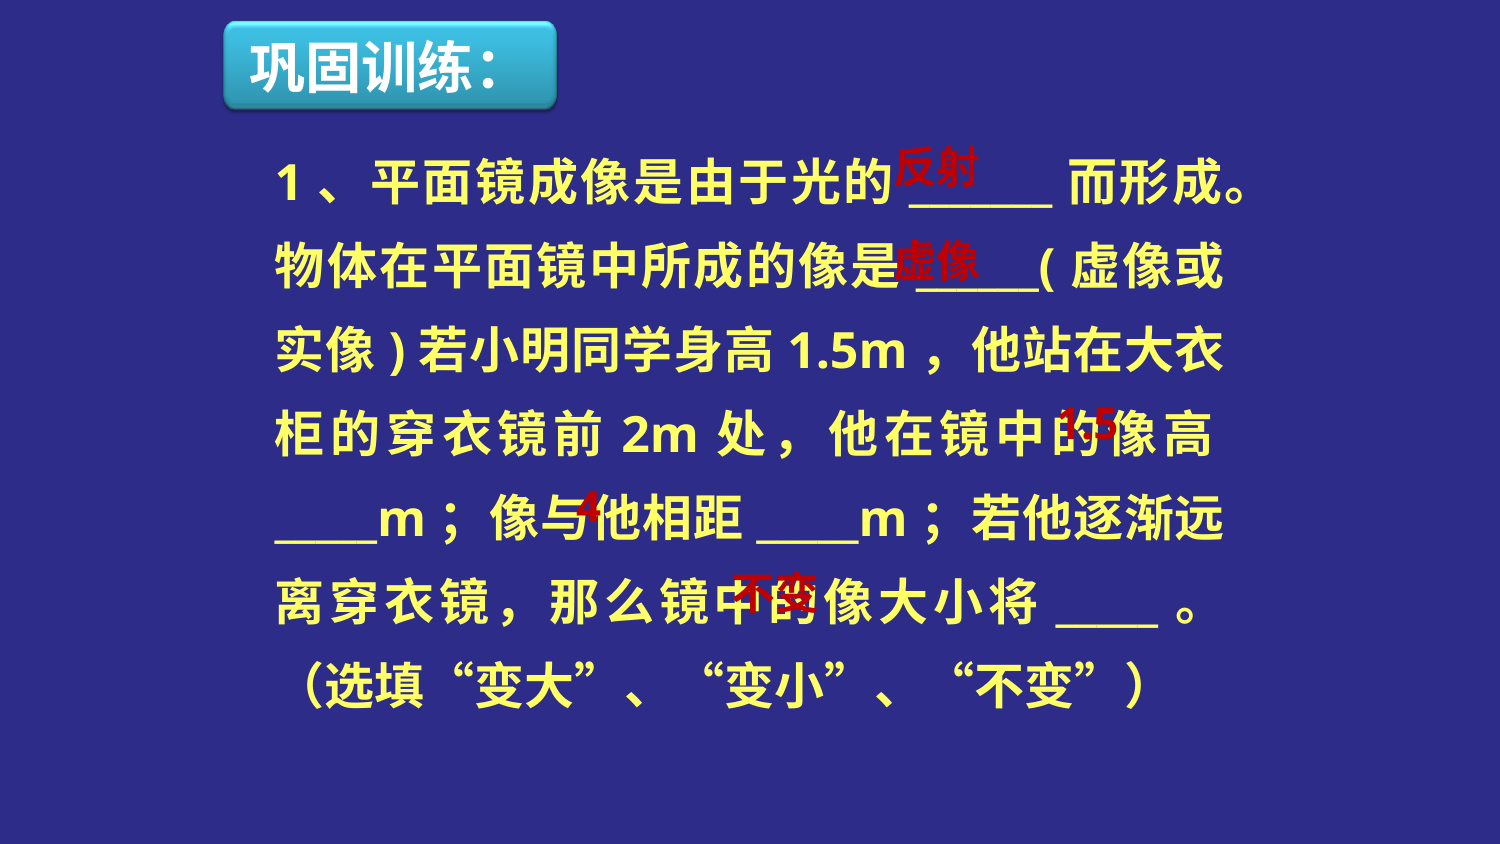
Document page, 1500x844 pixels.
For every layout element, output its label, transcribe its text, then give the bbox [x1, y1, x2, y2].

text_box 1.5 [1041, 388, 1141, 456]
text_box 不变 [717, 558, 853, 626]
text_box 虚像 [878, 226, 1042, 294]
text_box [218, 5, 562, 119]
text_box 1、平面镜成像是由于光的_______而形成。物体在平面镜中所成的像是______(虚像或实像)若小明同学身高1.5m，他站在大衣柜的穿衣镜前2m处，他在镜中的像高_____m；像与他相距_____m；若他逐渐远离穿衣镜，那么镜中的像大小将_____。（选填“变大”、“变小”、“不变”） [259, 118, 1240, 722]
text_box 4 [561, 471, 621, 540]
text_box 反射 [878, 132, 1019, 200]
